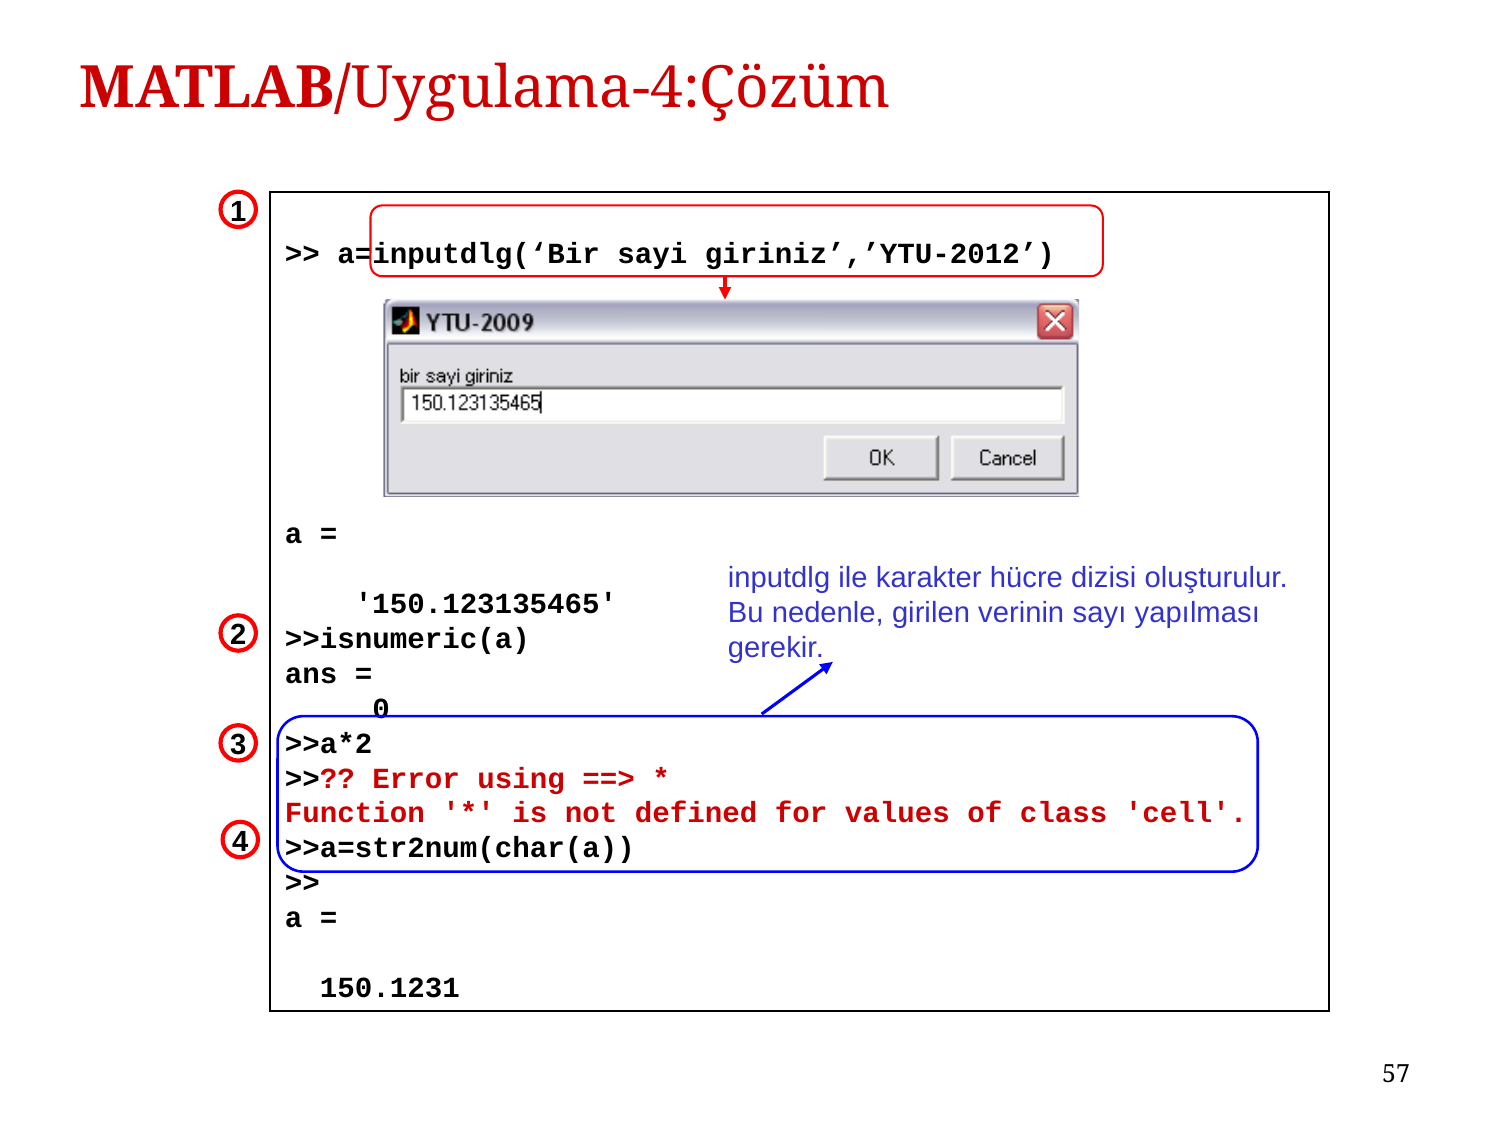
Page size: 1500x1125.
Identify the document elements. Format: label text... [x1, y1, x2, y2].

slide_number 57 [1074, 1023, 1426, 1100]
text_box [277, 550, 1303, 872]
title MATLAB/Uygulama-4:Çözüm [64, 41, 1416, 182]
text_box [220, 191, 1330, 1021]
